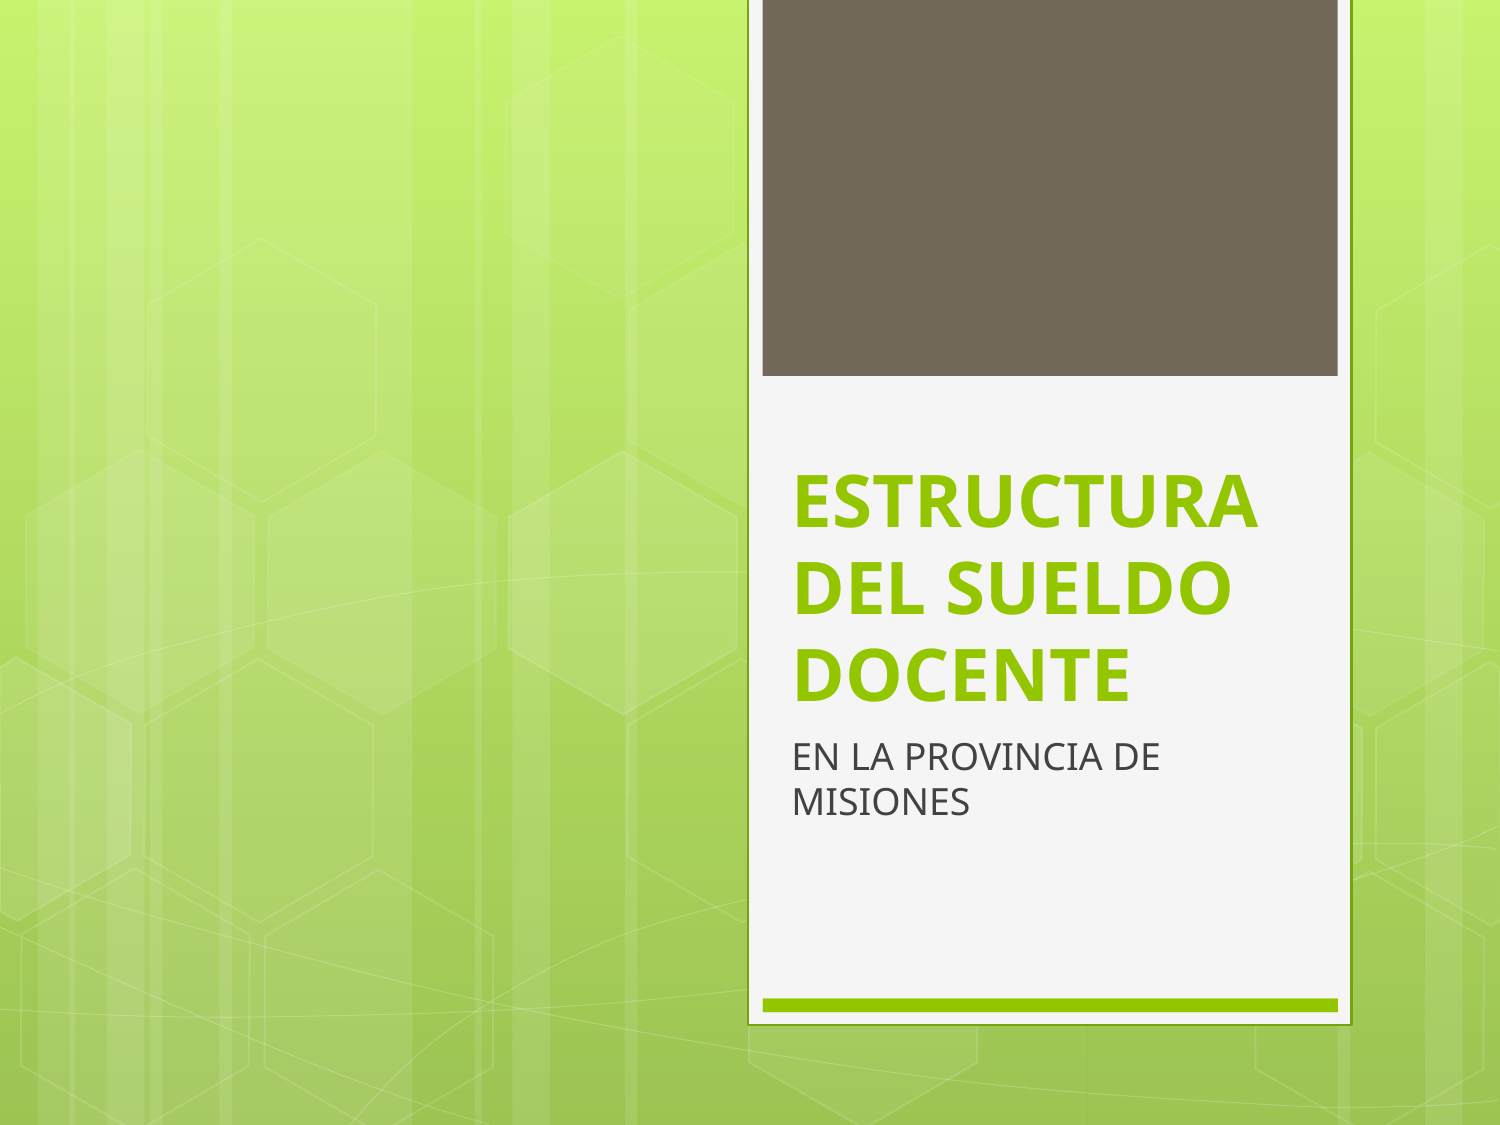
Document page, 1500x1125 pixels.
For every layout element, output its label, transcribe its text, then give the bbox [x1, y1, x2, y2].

subtitle EN LA PROVINCIA DE MISIONES [776, 725, 1320, 933]
title ESTRUCTURA DEL SUELDO DOCENTE [776, 444, 1320, 724]
